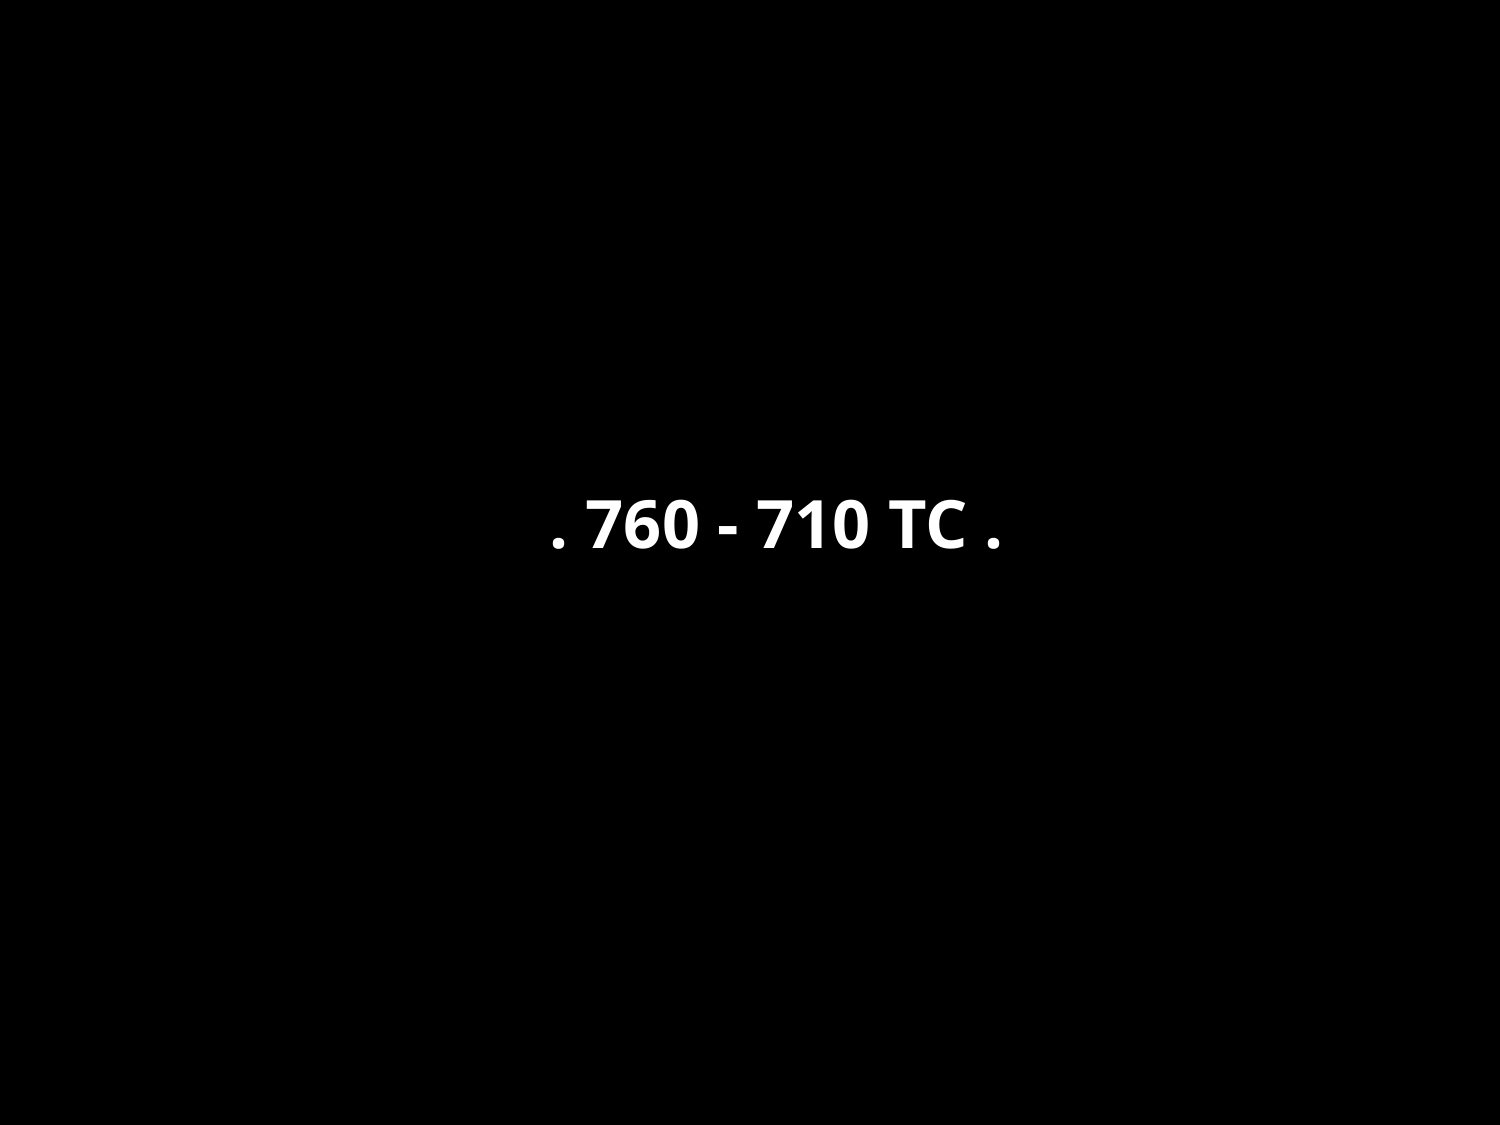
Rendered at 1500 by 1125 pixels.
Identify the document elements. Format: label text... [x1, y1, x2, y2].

text_box . 760 - 710 TC . [517, 474, 1020, 570]
